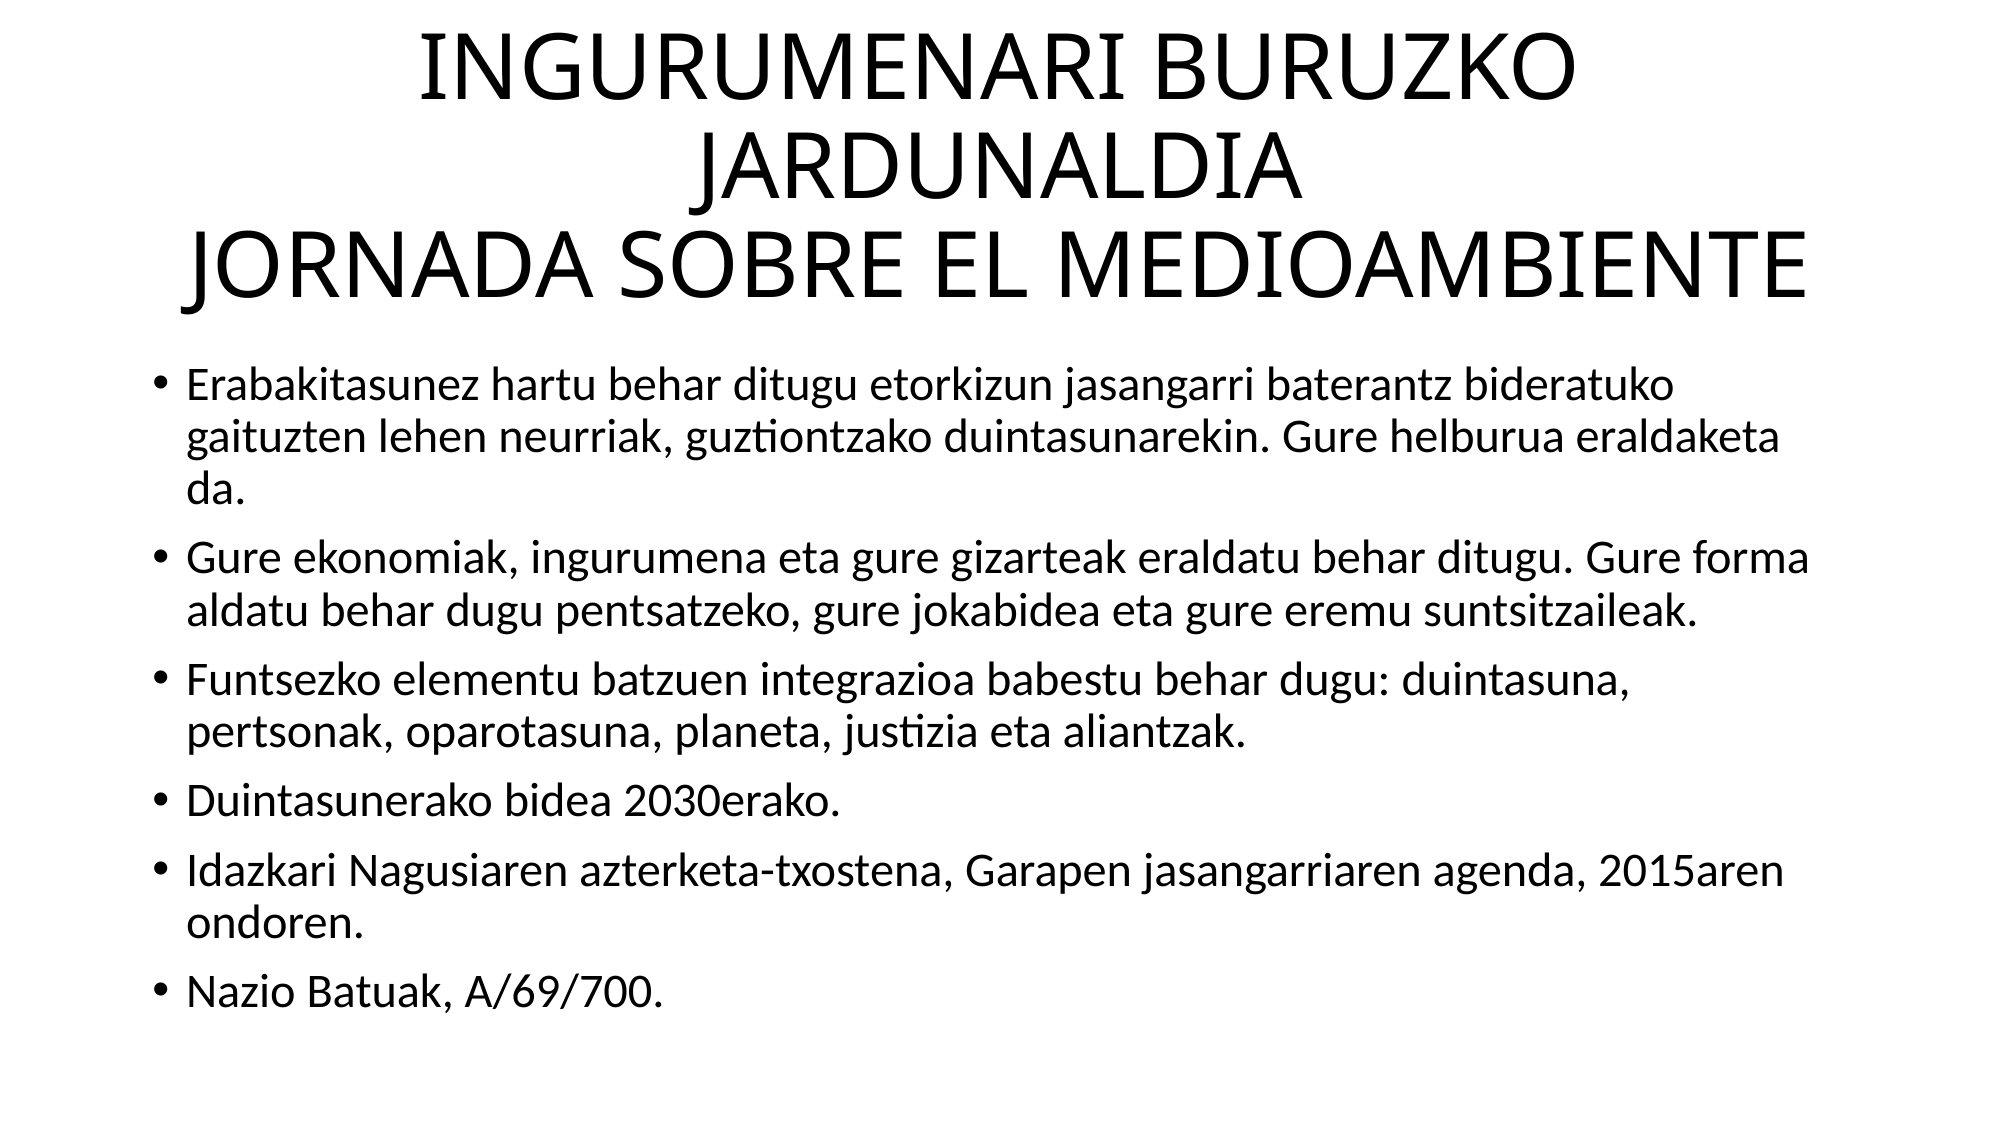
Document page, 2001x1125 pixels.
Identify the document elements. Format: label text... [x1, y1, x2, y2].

list Erabakitasunez hartu behar ditugu etorkizun jasangarri baterantz bideratuko gaituzten lehen neurriak, guztiontzako duintasunarekin. Gure helburua eraldaketa da. Gure ekonomiak, ingurumena eta gure gizarteak eraldatu behar ditugu. Gure forma aldatu behar dugu pentsatzeko, gure jokabidea eta gure eremu suntsitzaileak. Funtsezko elementu batzuen integrazioa babestu behar dugu: duintasuna, pertsonak, oparotasuna, planeta, justizia eta aliantzak. Duintasunerako bidea 2030erako. Idazkari Nagusiaren azterketa-txostena, Garapen jasangarriaren agenda, 2015aren ondoren. Nazio Batuak, A/69/700. [137, 351, 1863, 1066]
title INGURUMENARI BURUZKO JARDUNALDIA JORNADA SOBRE EL MEDIOAMBIENTE [137, 59, 1863, 278]
